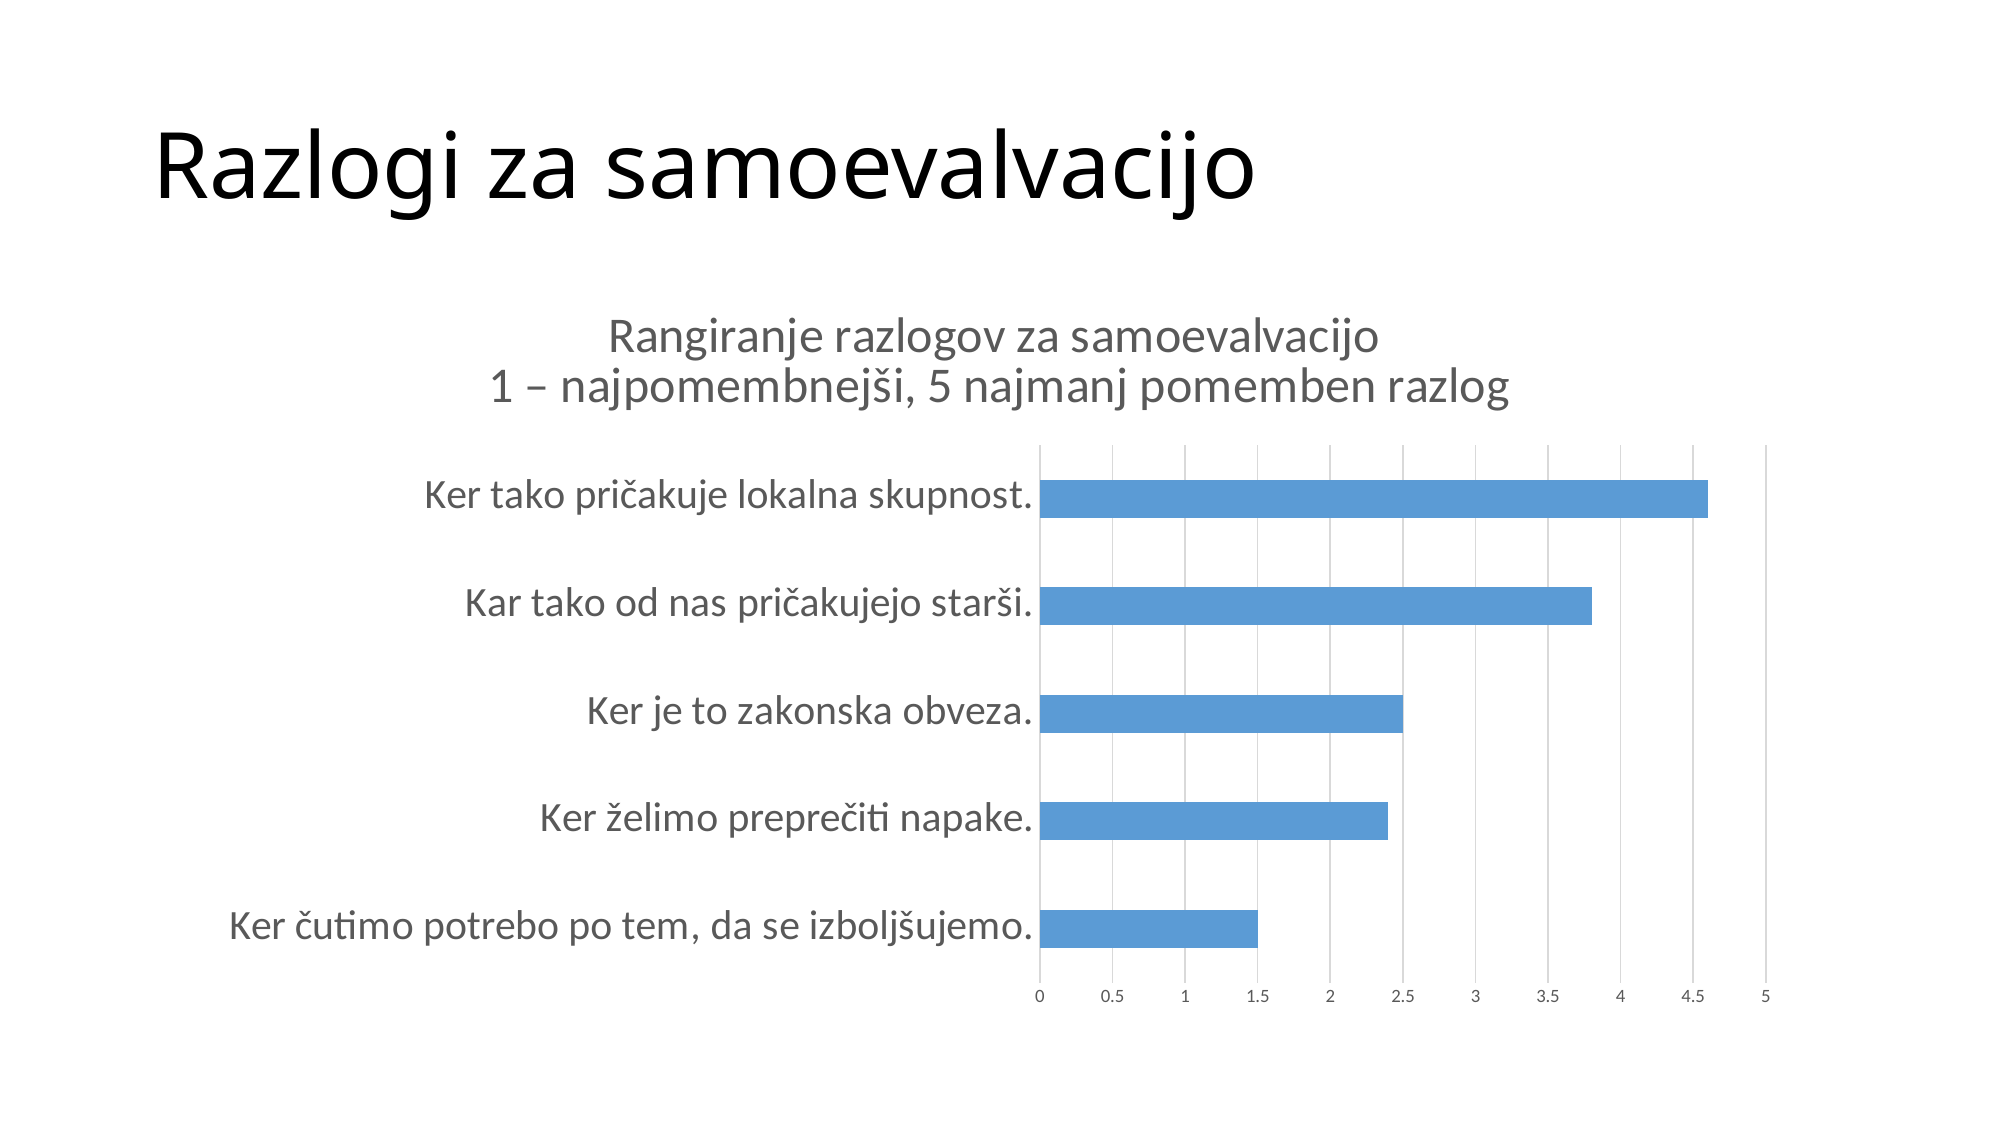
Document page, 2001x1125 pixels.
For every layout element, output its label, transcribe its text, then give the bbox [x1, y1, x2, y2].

chart [197, 277, 1803, 1023]
title Razlogi za samoevalvacijo [137, 59, 1863, 278]
